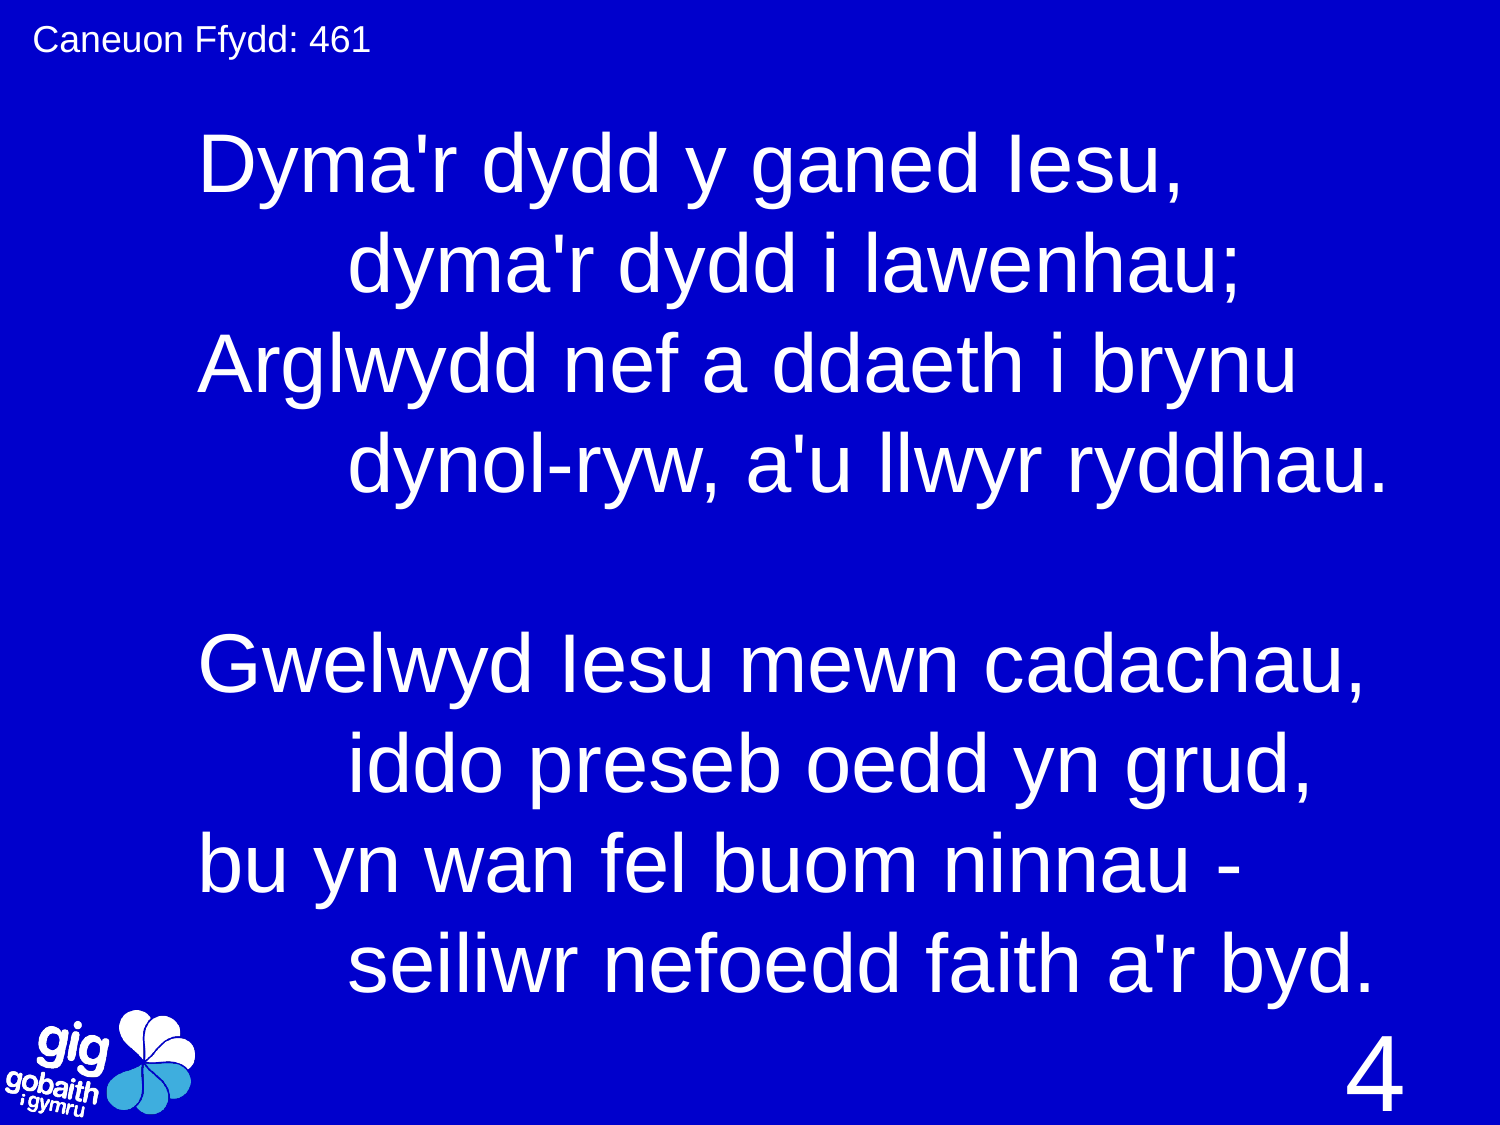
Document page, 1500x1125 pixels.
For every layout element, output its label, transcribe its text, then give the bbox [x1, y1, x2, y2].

text_box 4 [1330, 999, 1500, 1125]
text_box Dyma'r dydd y ganed Iesu, dyma'r dydd i lawenhau; Arglwydd nef a ddaeth i brynu dynol-ryw, a'u llwyr ryddhau. Gwelwyd Iesu mewn cadachau, iddo preseb oedd yn grud, bu yn wan fel buom ninnau - seiliwr nefoedd faith a'r byd. [182, 101, 1435, 1017]
picture [5, 1010, 195, 1118]
text_box Caneuon Ffydd: 461 [17, 7, 691, 67]
